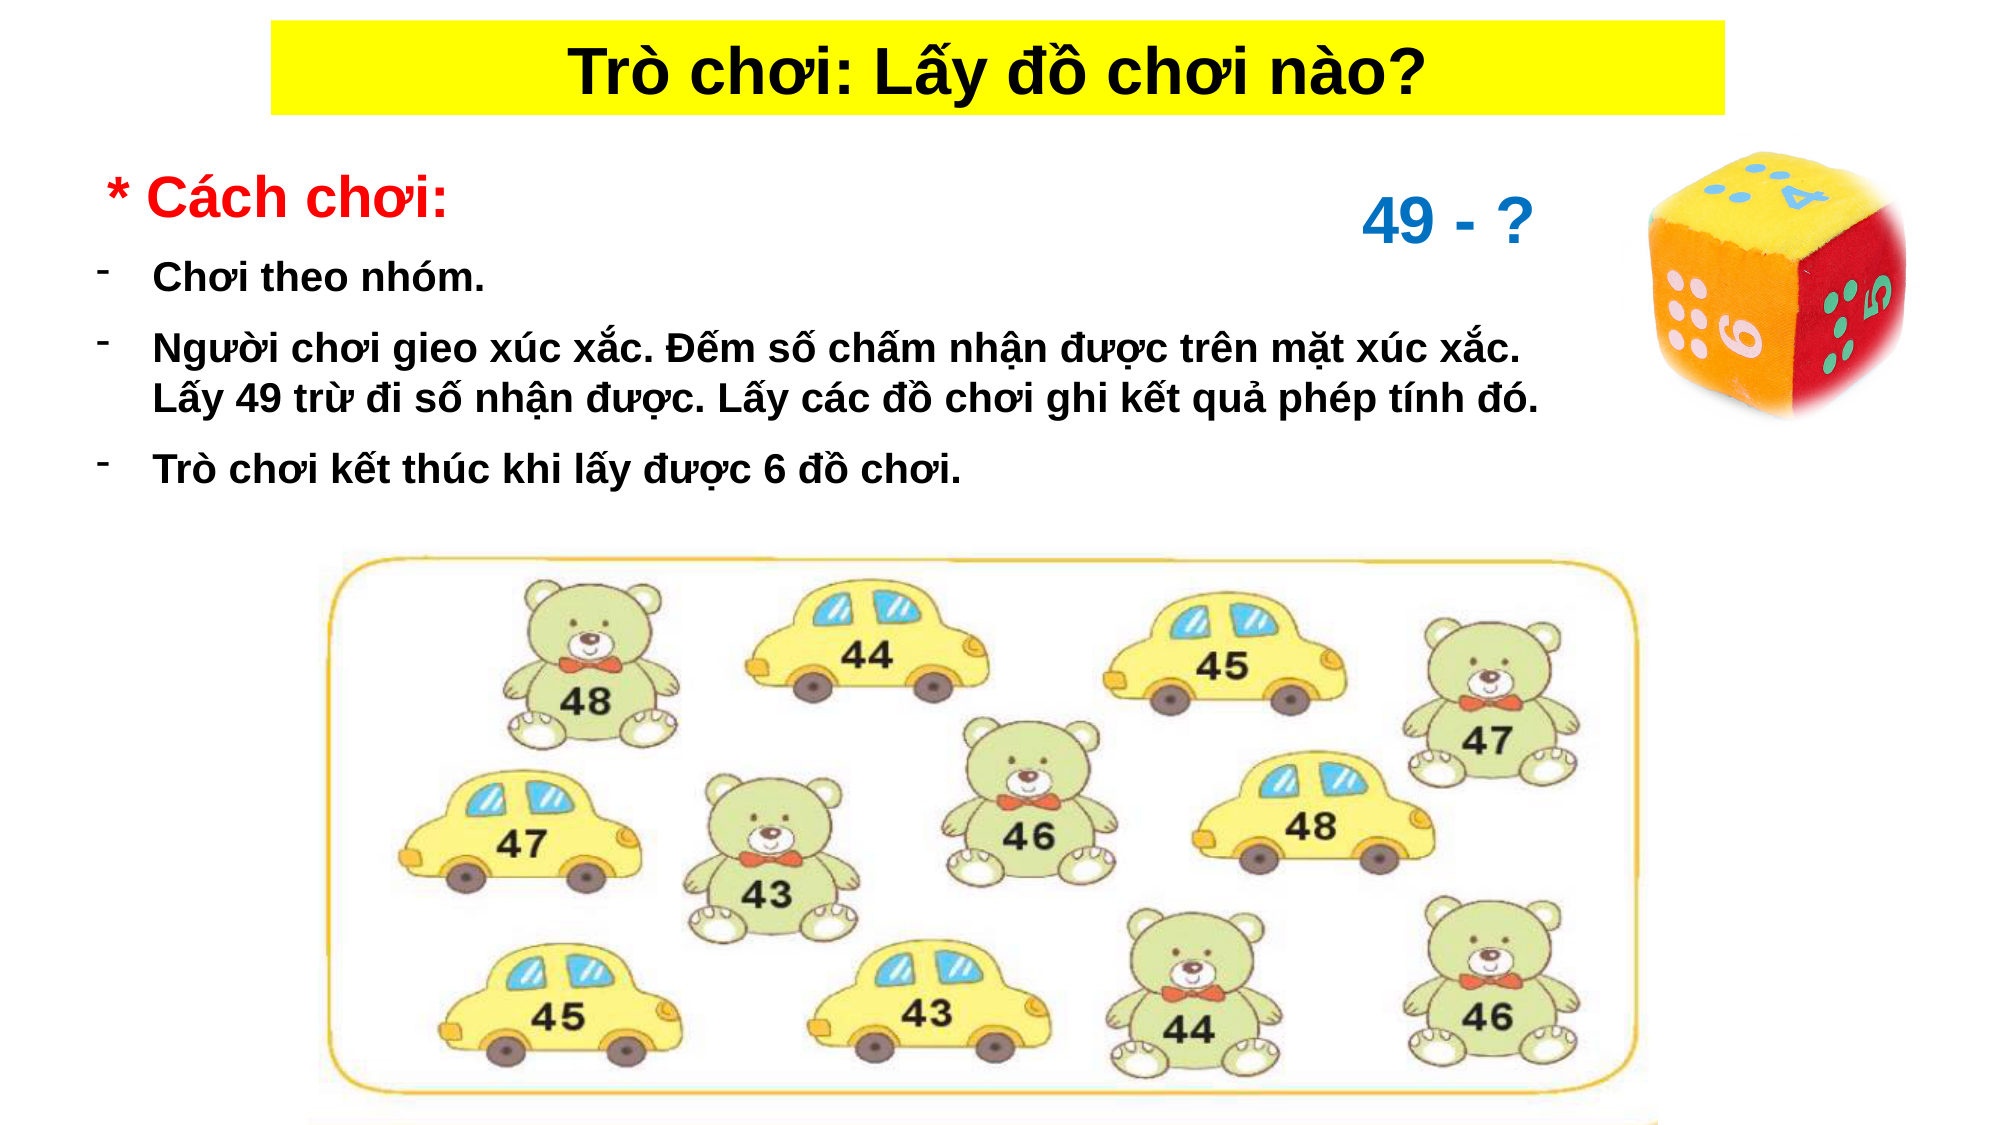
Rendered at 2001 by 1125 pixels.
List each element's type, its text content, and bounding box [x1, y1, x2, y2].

picture [307, 547, 1658, 1125]
text_box * Cách chơi: Chơi theo nhóm. Người chơi gieo xúc xắc. Đếm số chấm nhận được trên mặt xúc xắc. Lấy 49 trừ đi số nhận được. Lấy các đồ chơi ghi kết quả phép tính đó. Trò chơi kết thúc khi lấy được 6 đồ chơi. [81, 151, 1579, 499]
text_box 49 - ? [1347, 169, 1582, 264]
text_box Trò chơi: Lấy đồ chơi nào? [271, 20, 1725, 115]
picture [1613, 125, 1929, 430]
